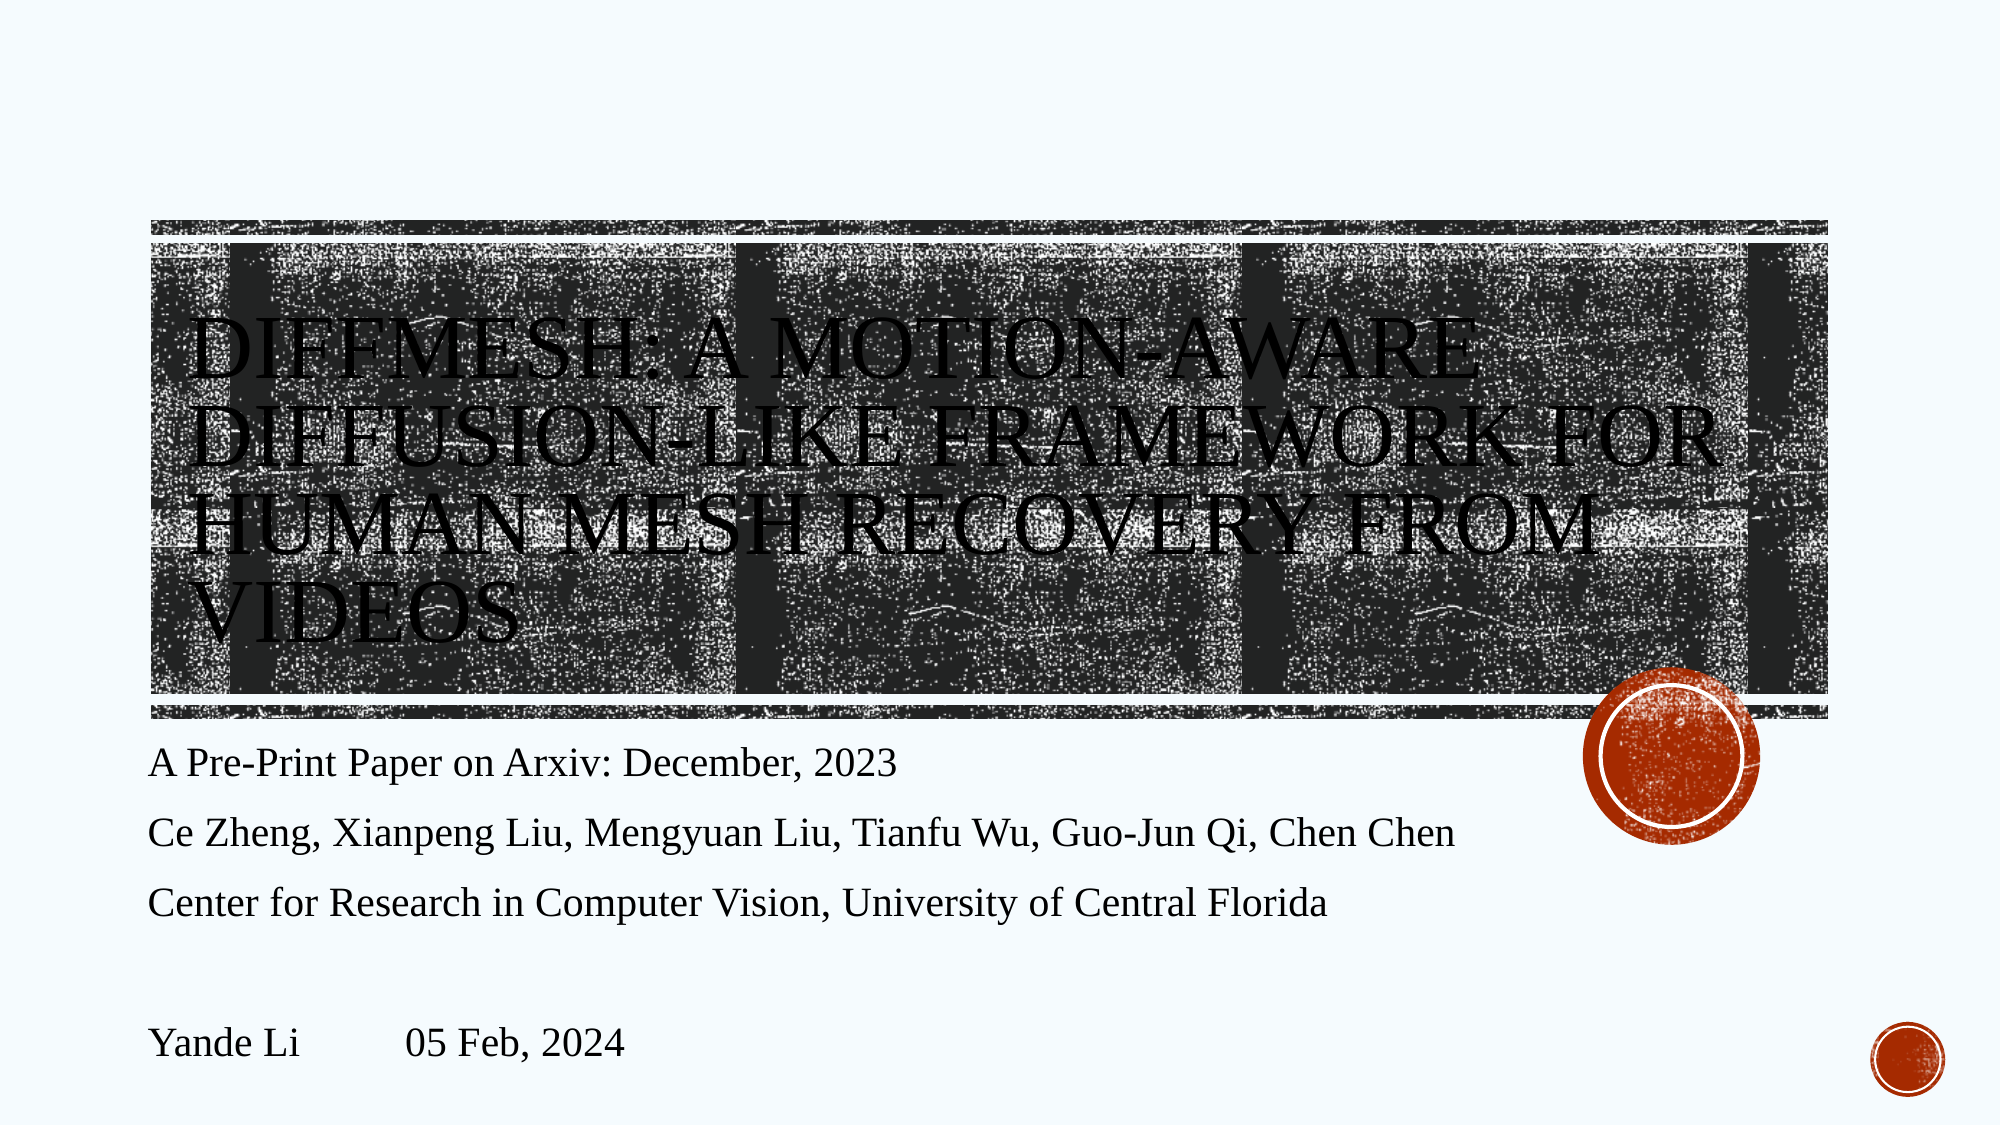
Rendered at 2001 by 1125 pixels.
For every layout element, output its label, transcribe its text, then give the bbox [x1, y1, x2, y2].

title DiffMesh: A Motion-aware Diffusion-like Framework for Human Mesh Recovery from Videos [172, 234, 1828, 732]
subtitle A Pre-Print Paper on Arxiv: December, 2023 Ce Zheng, Xianpeng Liu, Mengyuan Liu, Tianfu Wu, Guo-Jun Qi, Chen Chen Center for Research in Computer Vision, University of Central Florida Yande Li 05 Feb, 2024 [132, 732, 1841, 1075]
